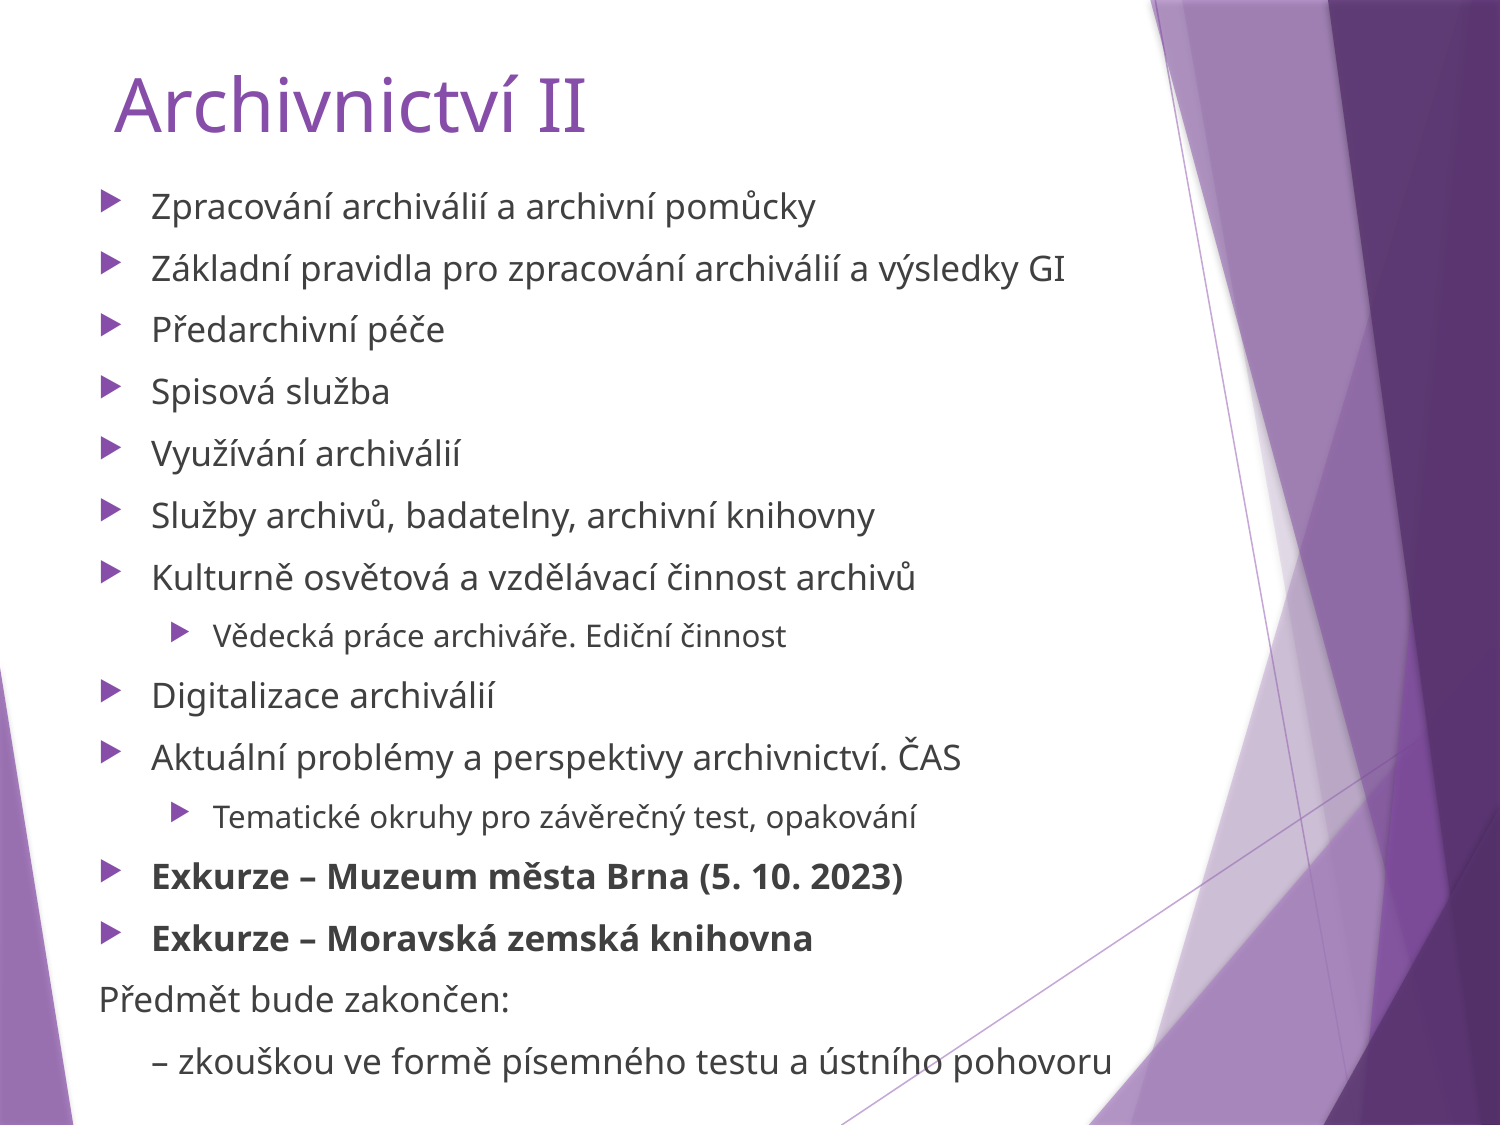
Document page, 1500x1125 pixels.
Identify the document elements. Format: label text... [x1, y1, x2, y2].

list Zpracování archiválií a archivní pomůcky Základní pravidla pro zpracování archiválií a výsledky GI Předarchivní péče Spisová služba Využívání archiválií Služby archivů, badatelny, archivní knihovny Kulturně osvětová a vzdělávací činnost archivů Vědecká práce archiváře. Ediční činnost Digitalizace archiválií Aktuální problémy a perspektivy archivnictví. ČAS Tematické okruhy pro závěrečný test, opakování Exkurze – Muzeum města Brna (5. 10. 2023) Exkurze – Moravská zemská knihovna Předmět bude zakončen: – zkouškou ve formě písemného testu a ústního pohovoru [83, 176, 1466, 1096]
title Archivnictví II [99, 50, 1142, 176]
